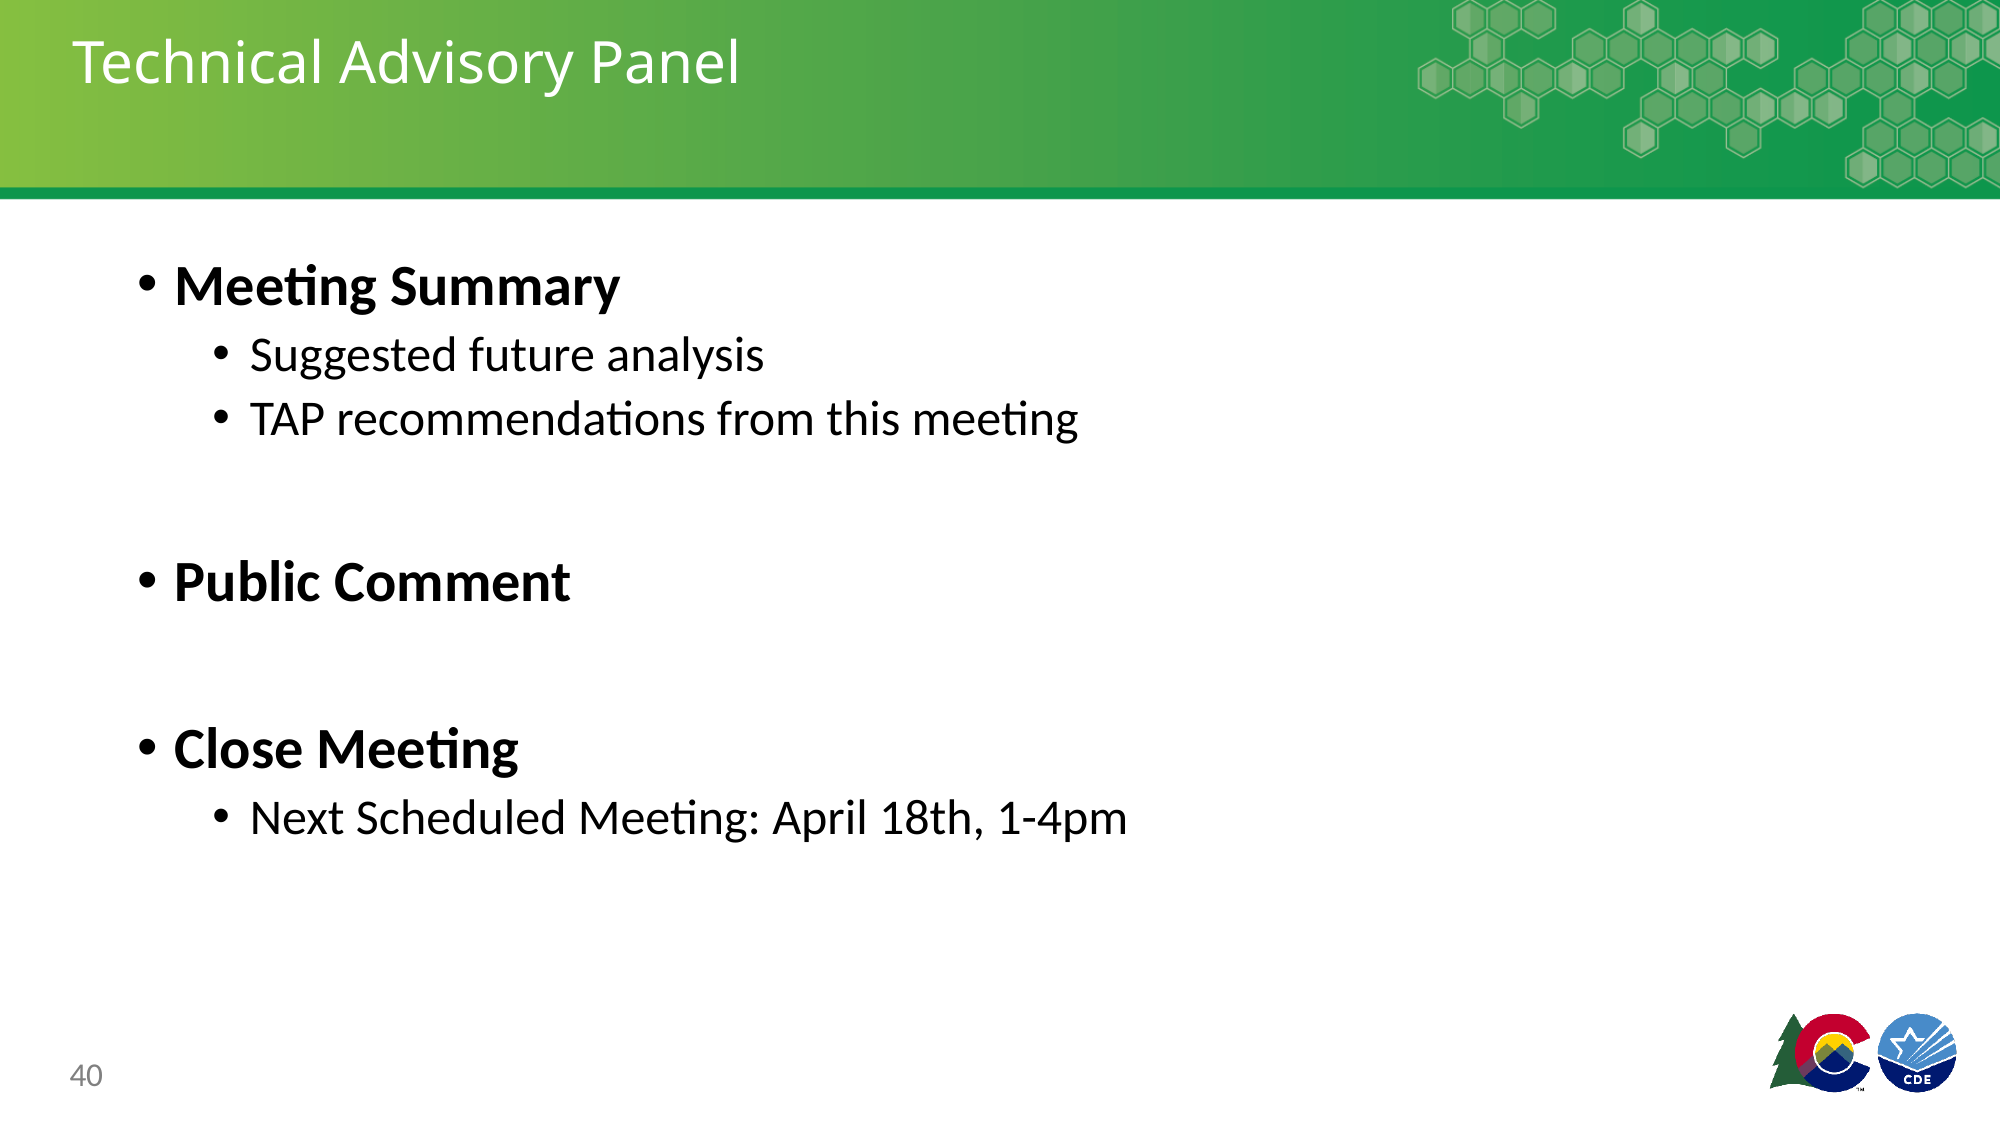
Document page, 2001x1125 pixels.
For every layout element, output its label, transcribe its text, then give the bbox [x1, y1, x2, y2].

title Technical Advisory Panel [72, 33, 1396, 182]
list Meeting Summary Suggested future analysis TAP recommendations from this meeting Public Comment Close Meeting Next Scheduled Meeting: April 18th, 1-4pm [137, 254, 1863, 969]
slide_number 40 [54, 1042, 505, 1103]
picture [0, 0, 2000, 200]
picture [1768, 1012, 1957, 1093]
